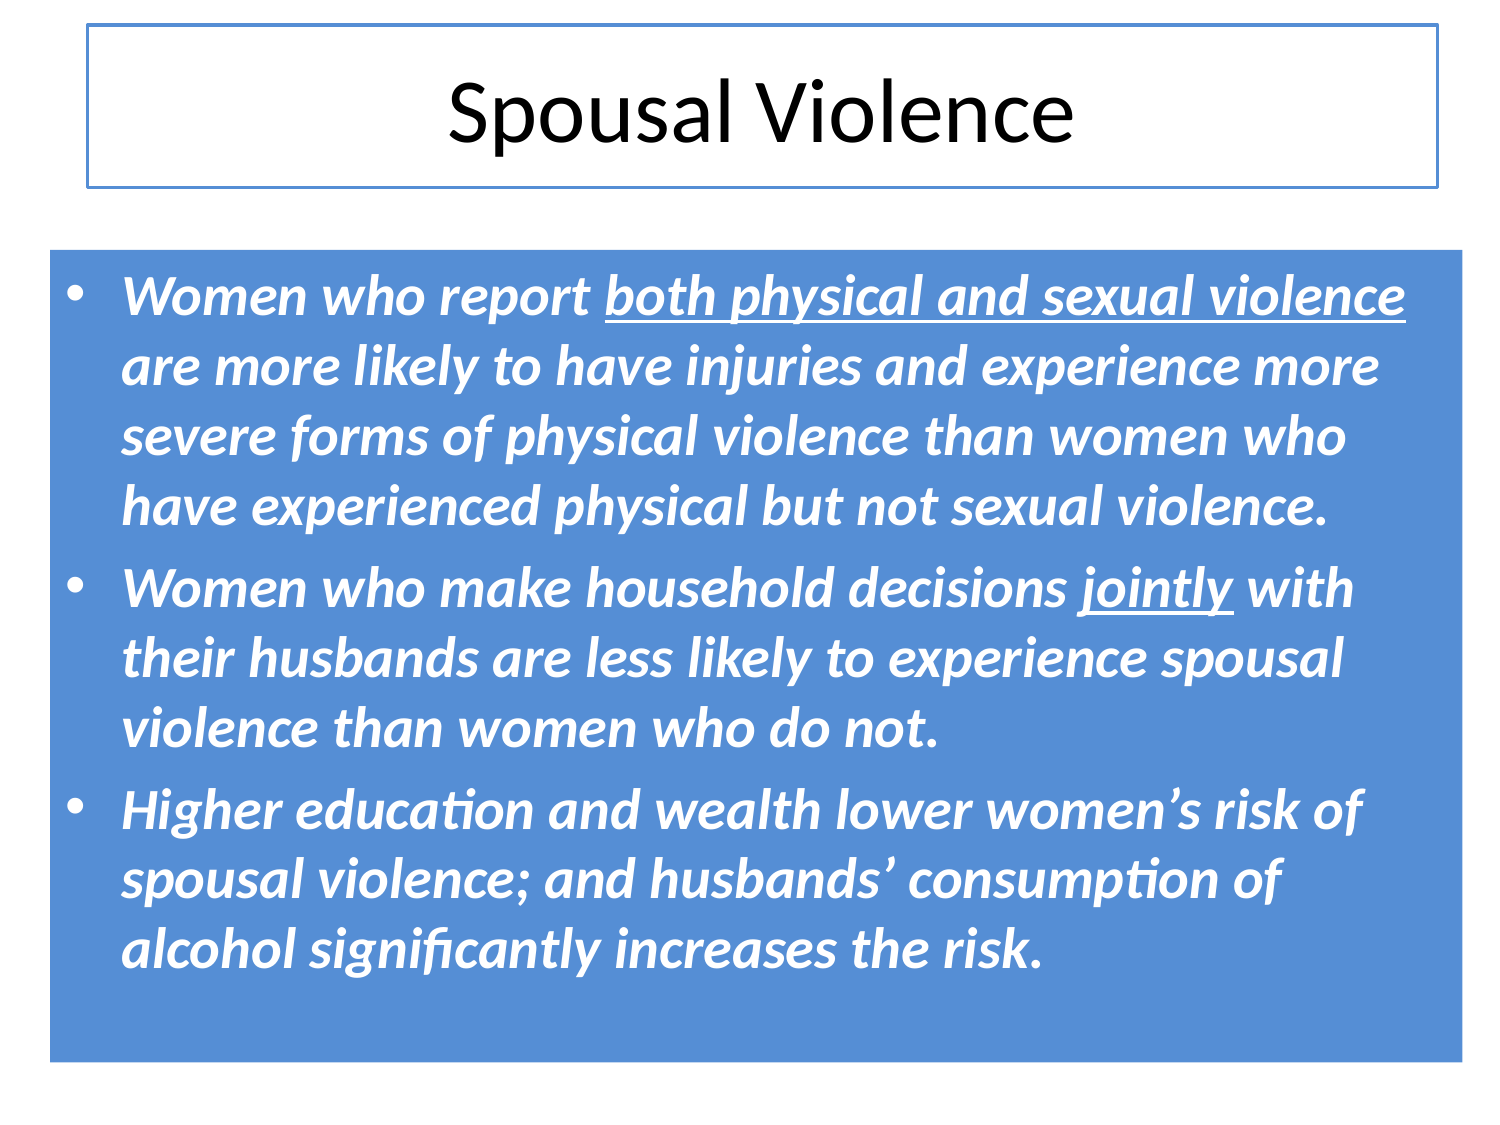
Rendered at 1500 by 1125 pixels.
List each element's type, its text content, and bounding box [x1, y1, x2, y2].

list Women who report both physical and sexual violence are more likely to have injuries and experience more severe forms of physical violence than women who have experienced physical but not sexual violence. Women who make household decisions jointly with their husbands are less likely to experience spousal violence than women who do not. Higher education and wealth lower women’s risk of spousal violence; and husbands’ consumption of alcohol significantly increases the risk. [50, 249, 1463, 1063]
title Spousal Violence [87, 24, 1438, 188]
